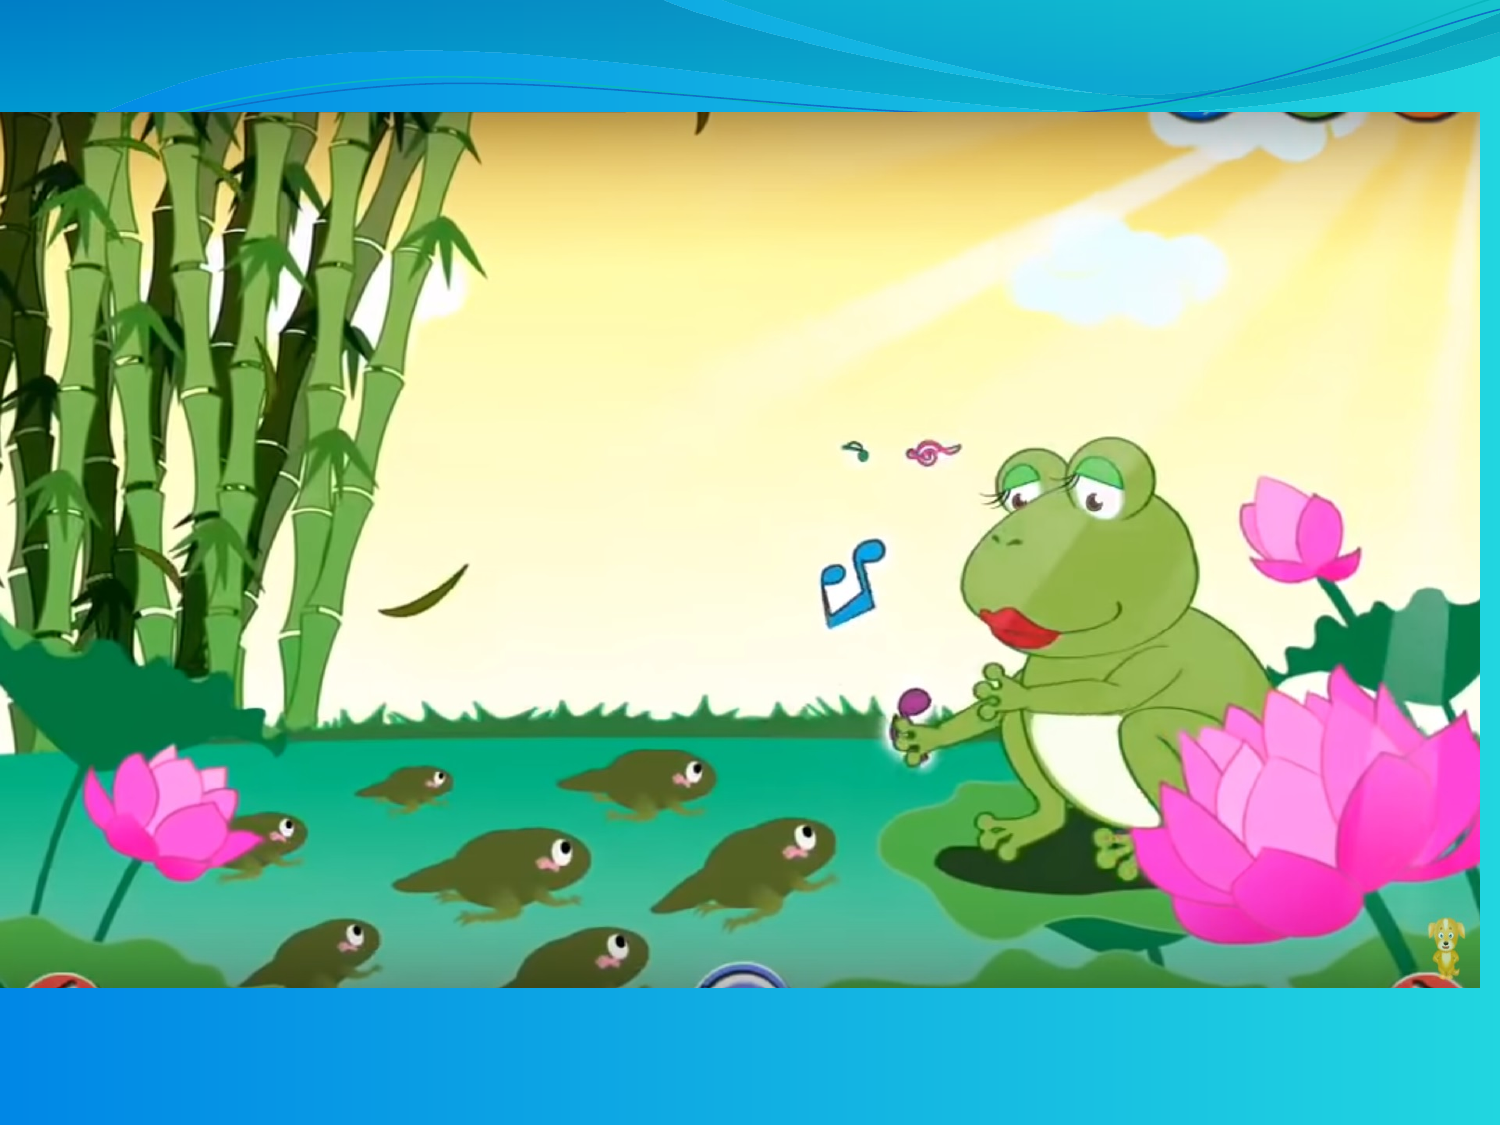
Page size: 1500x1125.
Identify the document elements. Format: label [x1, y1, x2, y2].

list [0, 112, 1480, 988]
